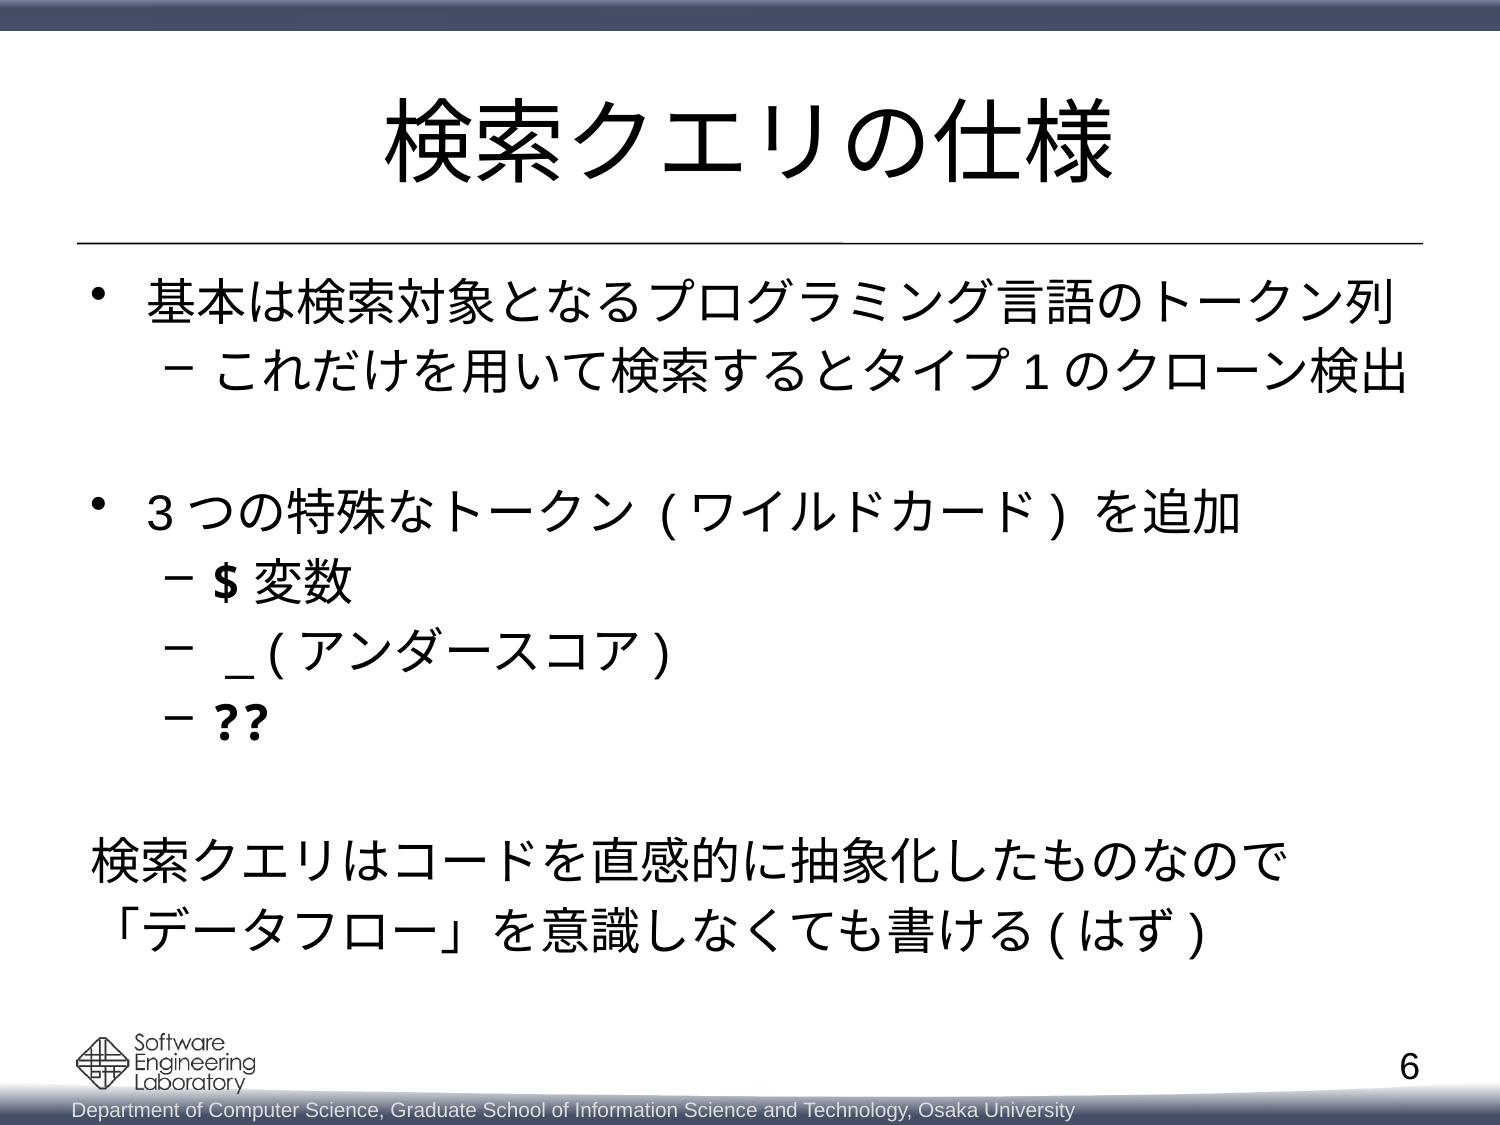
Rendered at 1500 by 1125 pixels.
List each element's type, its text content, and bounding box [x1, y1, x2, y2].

list 基本は検索対象となるプログラミング言語のトークン列 これだけを用いて検索するとタイプ1のクローン検出 3つの特殊なトークン (ワイルドカード) を追加 $変数 _ (アンダースコア) ?? 検索クエリはコードを直感的に抽象化したものなので 「データフロー」を意識しなくても書ける(はず) [74, 262, 1426, 1024]
picture [0, 1033, 1500, 1125]
picture [0, 0, 1500, 31]
slide_number 6 [1246, 1034, 1436, 1083]
title 検索クエリの仕様 [74, 44, 1424, 233]
